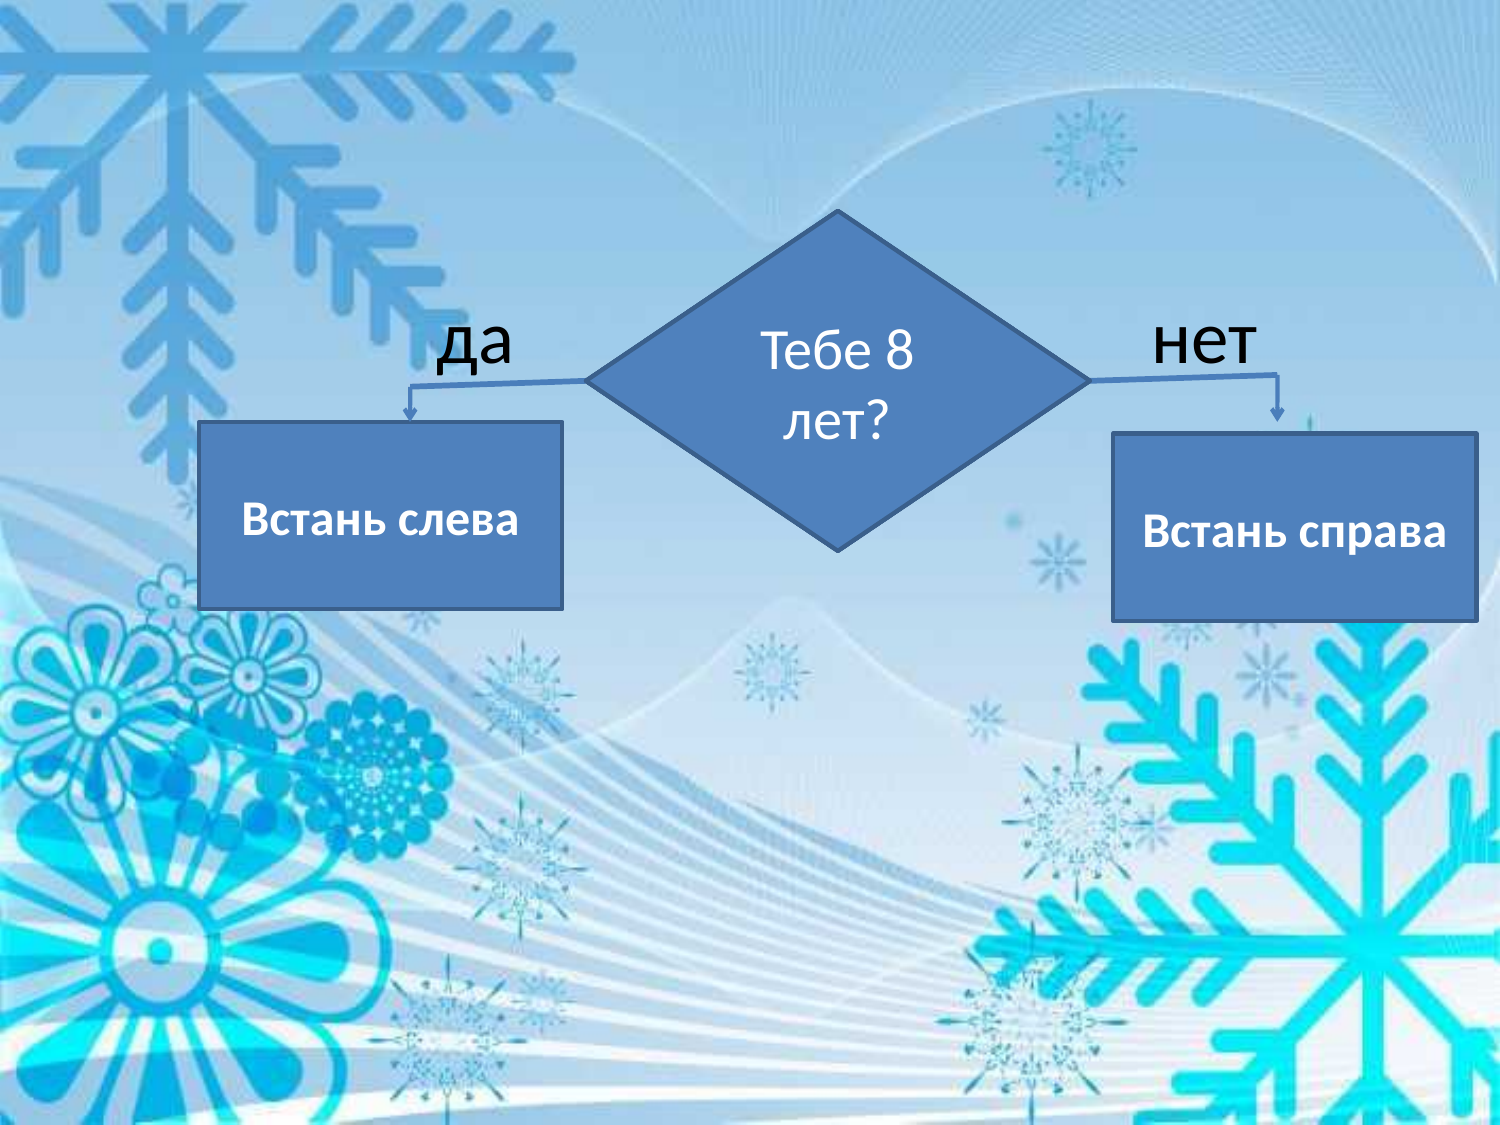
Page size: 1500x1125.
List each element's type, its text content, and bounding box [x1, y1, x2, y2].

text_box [1089, 374, 1278, 382]
picture [0, 0, 1500, 1125]
text_box нет [1136, 281, 1313, 386]
text_box Тебе 8 лет? [584, 209, 1087, 553]
text_box да [421, 281, 539, 379]
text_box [409, 380, 587, 387]
text_box Встань справа [1111, 431, 1479, 623]
text_box Встань слева [197, 420, 564, 611]
